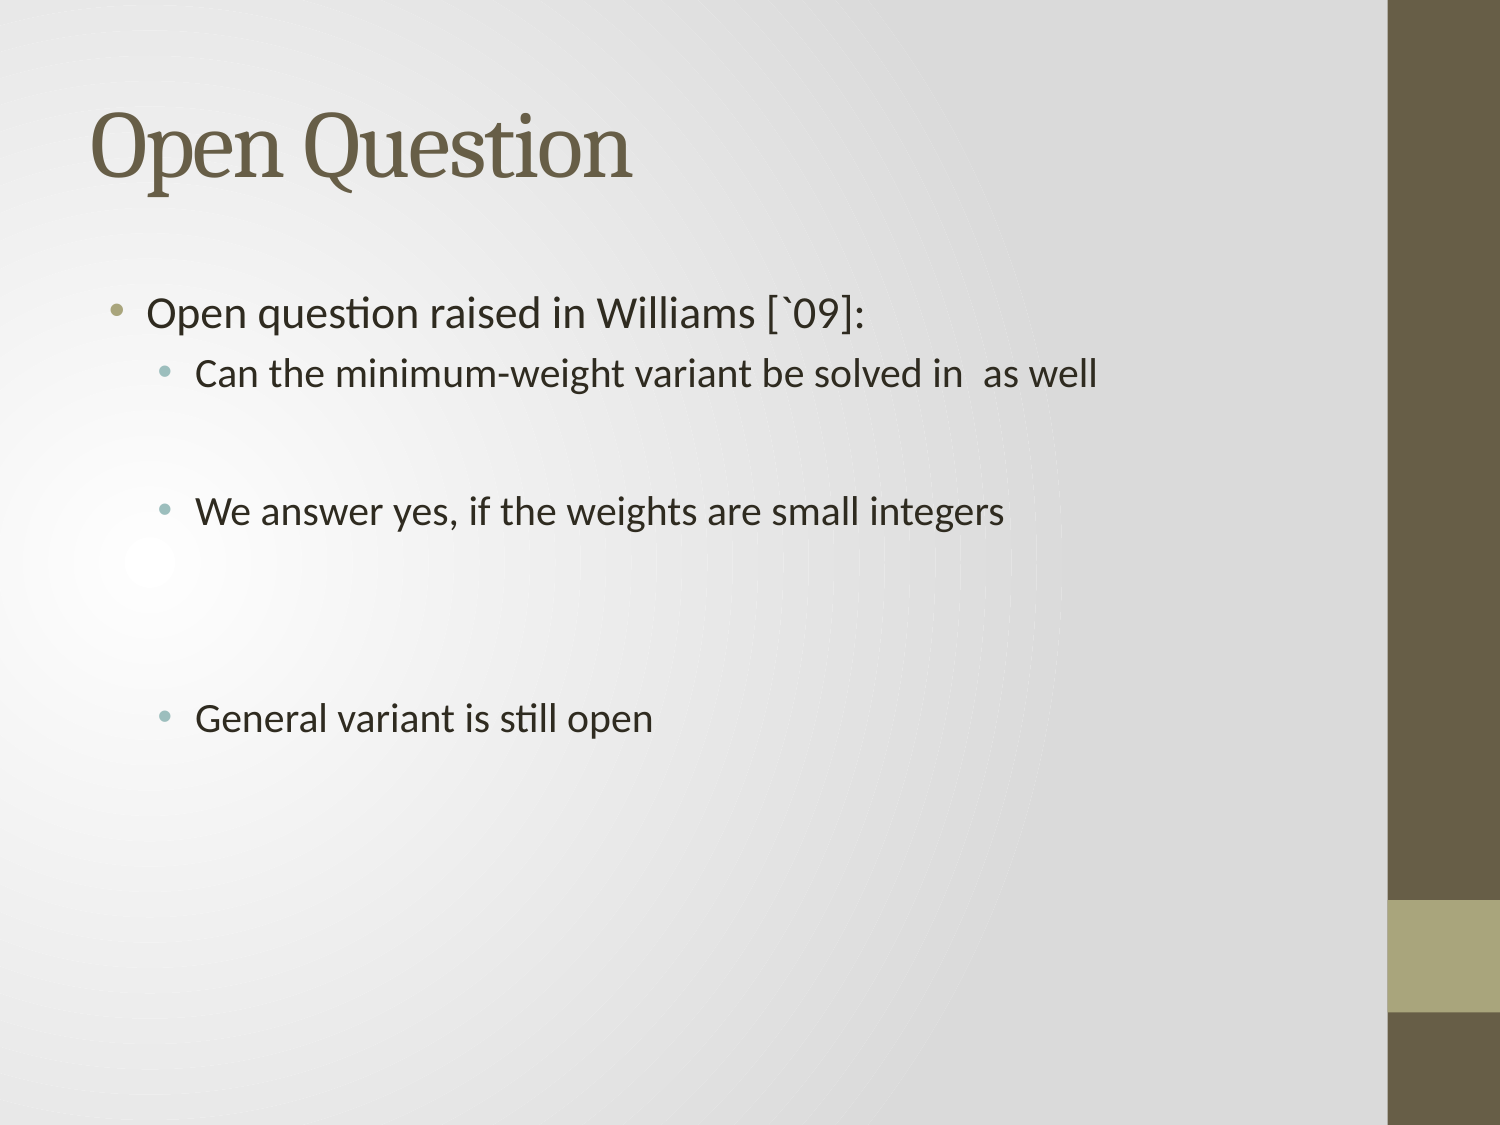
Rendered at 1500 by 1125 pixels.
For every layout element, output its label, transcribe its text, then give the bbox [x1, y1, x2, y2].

title Open Question [75, 45, 1325, 233]
